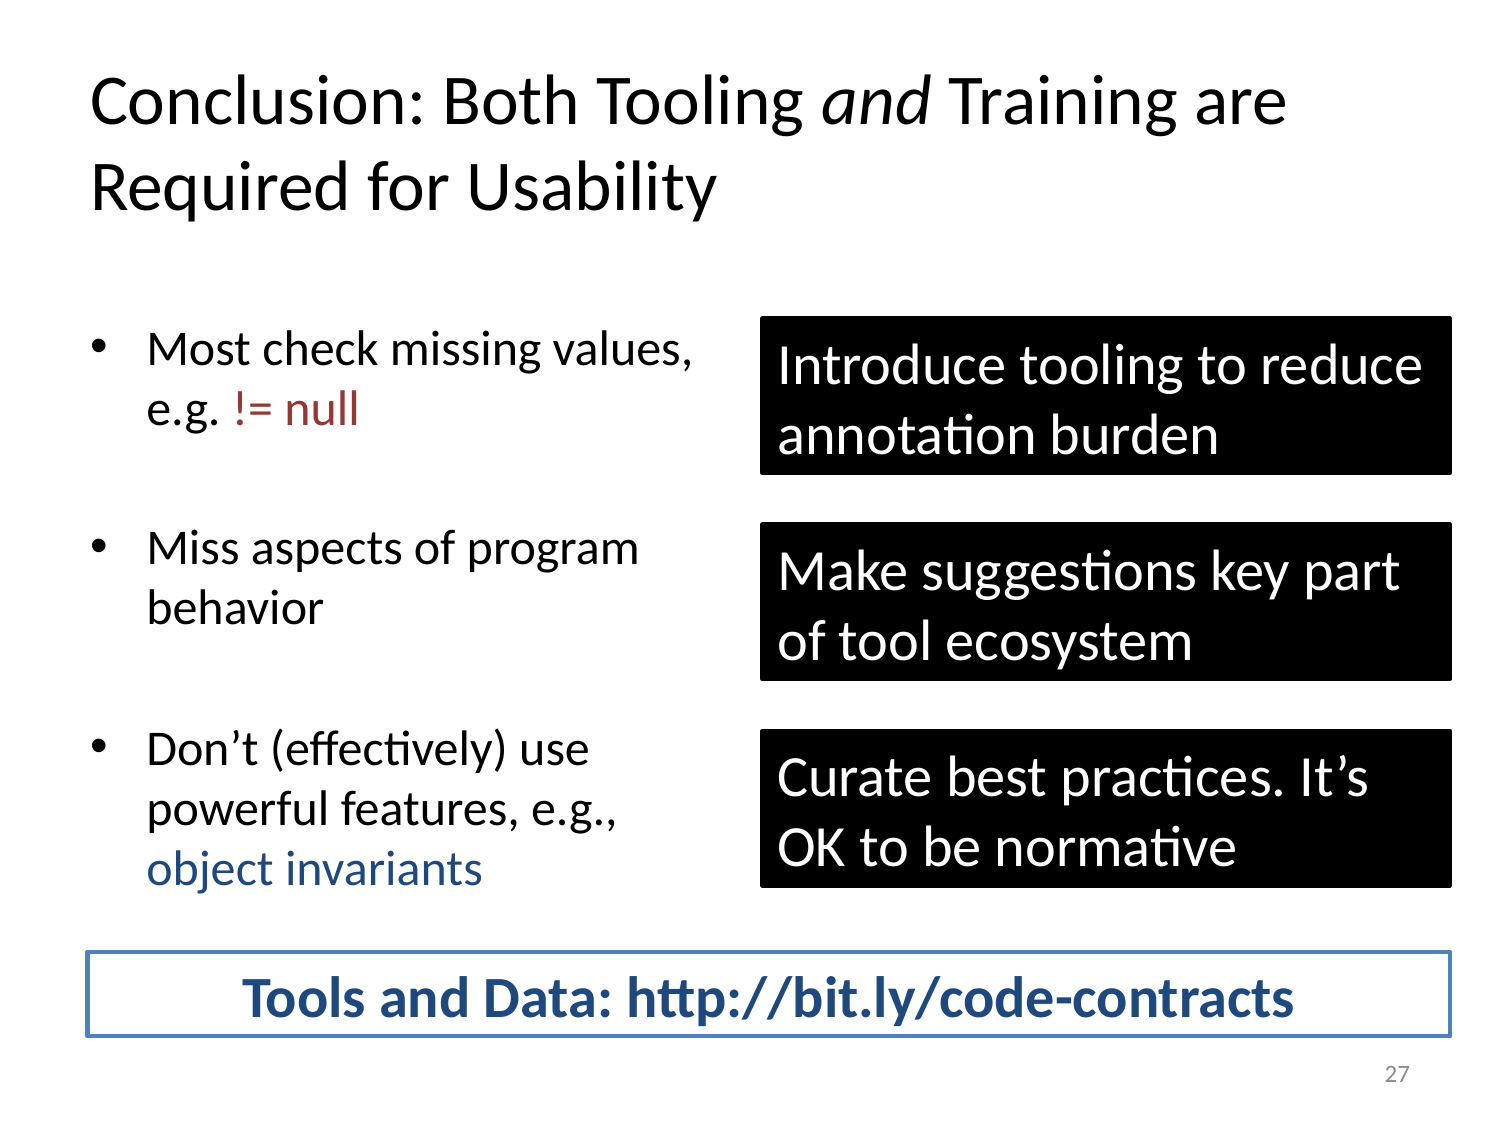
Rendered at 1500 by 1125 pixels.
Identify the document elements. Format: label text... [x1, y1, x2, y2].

slide_number 27 [1074, 1042, 1425, 1103]
text_box Curate best practices. It’s OK to be normative [760, 729, 1452, 888]
text_box Tools and Data: http://bit.ly/code-contracts [85, 950, 1452, 1038]
text_box Make suggestions key part of tool ecosystem [760, 522, 1452, 681]
text_box Introduce tooling to reduce annotation burden [760, 316, 1452, 475]
title Conclusion: Both Tooling and Training are Required for Usability [75, 45, 1425, 233]
list Most check missing values, e.g. != null Miss aspects of program behavior Don’t (effectively) use powerful features, e.g., object invariants [75, 307, 738, 1050]
